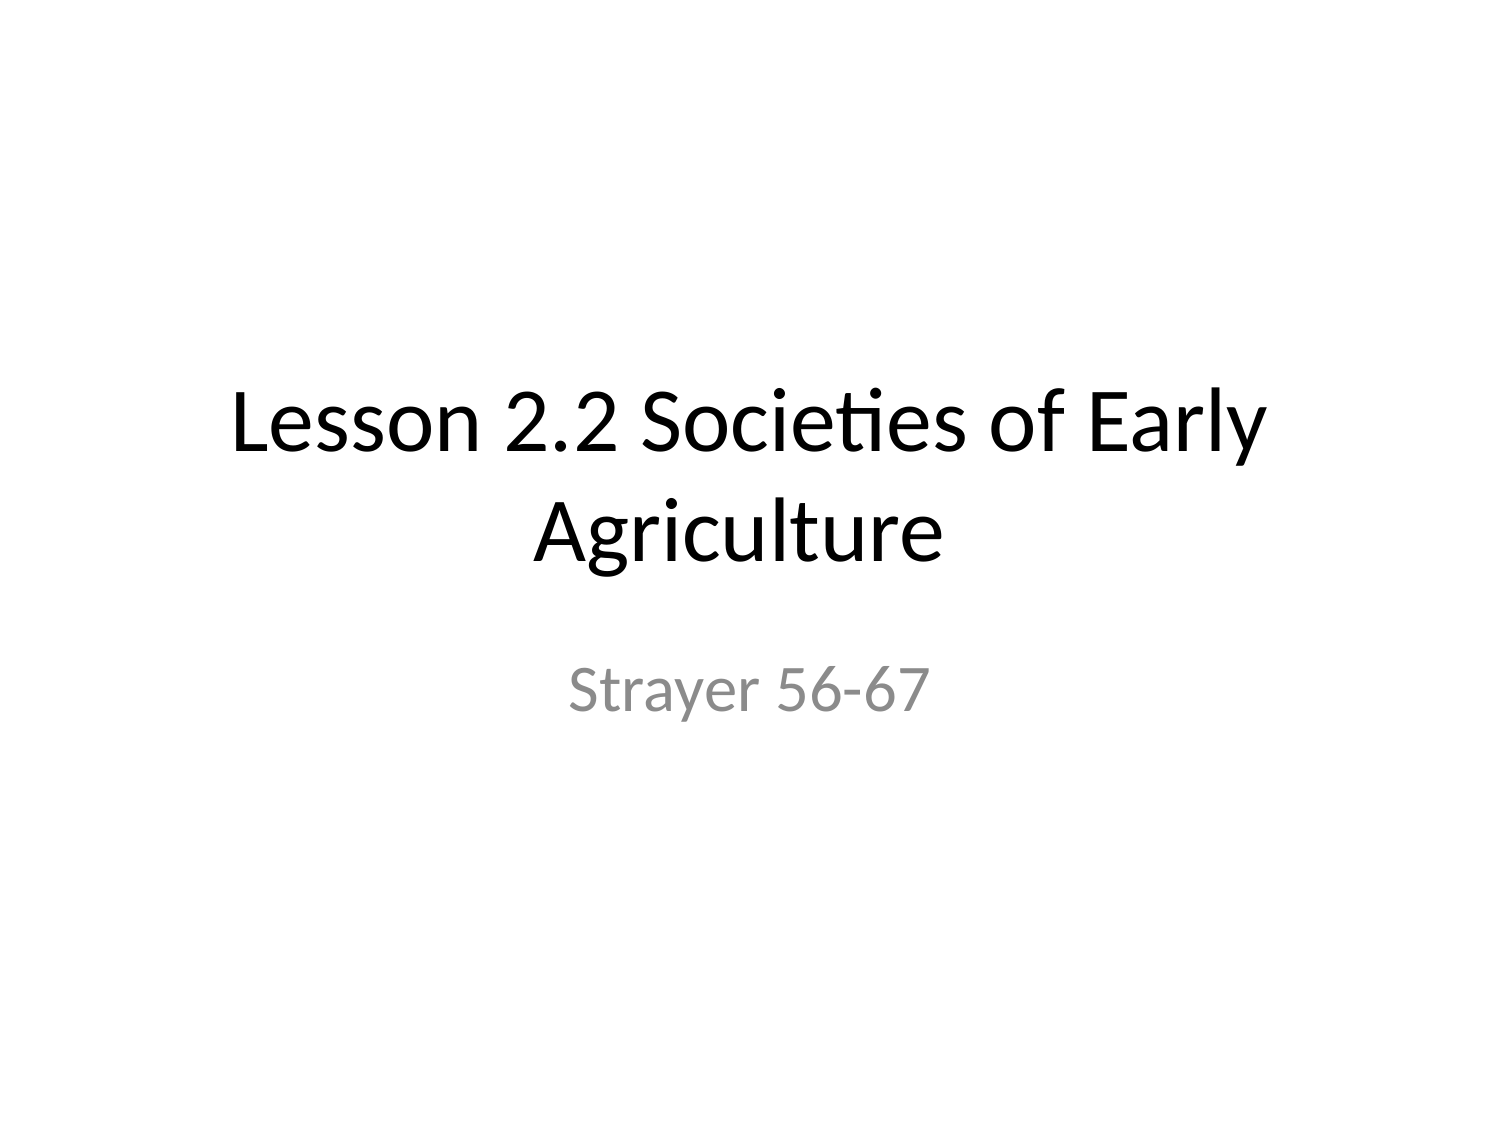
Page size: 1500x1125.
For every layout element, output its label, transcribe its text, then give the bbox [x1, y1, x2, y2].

title Lesson 2.2 Societies of Early Agriculture [112, 349, 1388, 591]
subtitle Strayer 56-67 [225, 637, 1275, 925]
